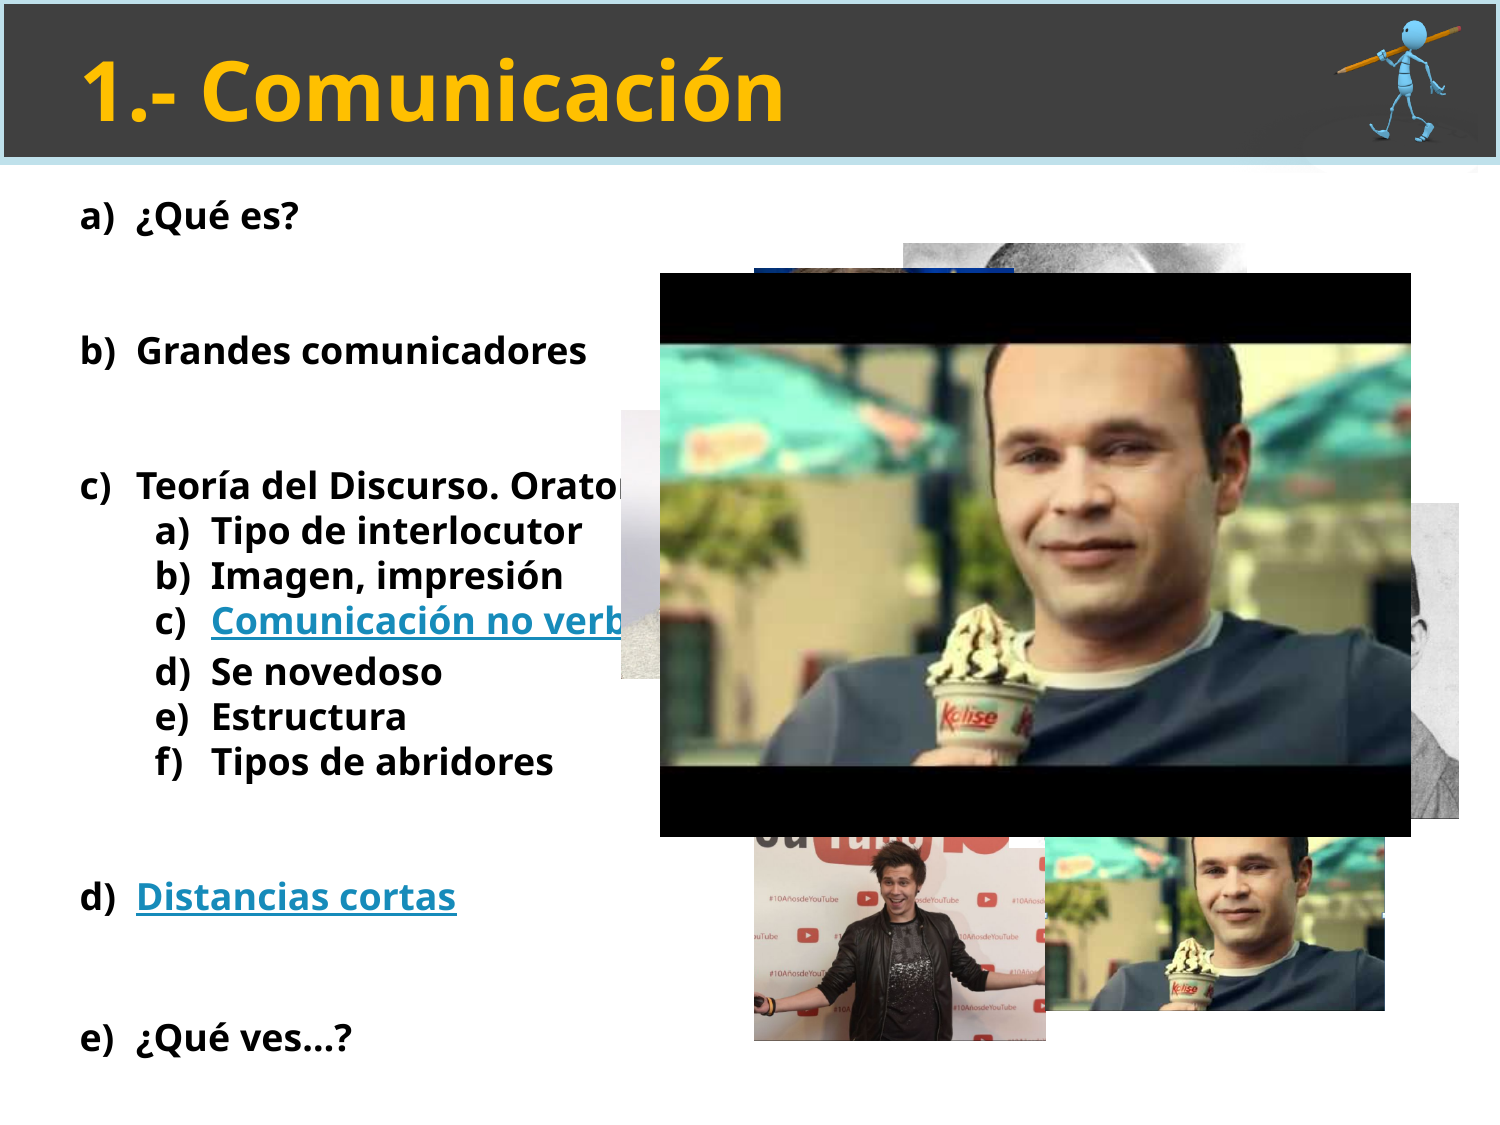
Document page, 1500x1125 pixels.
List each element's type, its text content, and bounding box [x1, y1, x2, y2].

text_box 1.- Comunicación [64, 30, 1192, 146]
text_box ¿Qué es? Grandes comunicadores Teoría del Discurso. Oratoria: Tipo de interlocutor Imagen, impresión Comunicación no verbal Se novedoso Estructura Tipos de abridores Distancias cortas ¿Qué ves…? [64, 184, 1353, 1125]
picture [621, 243, 1459, 1041]
picture [1198, 0, 1478, 173]
